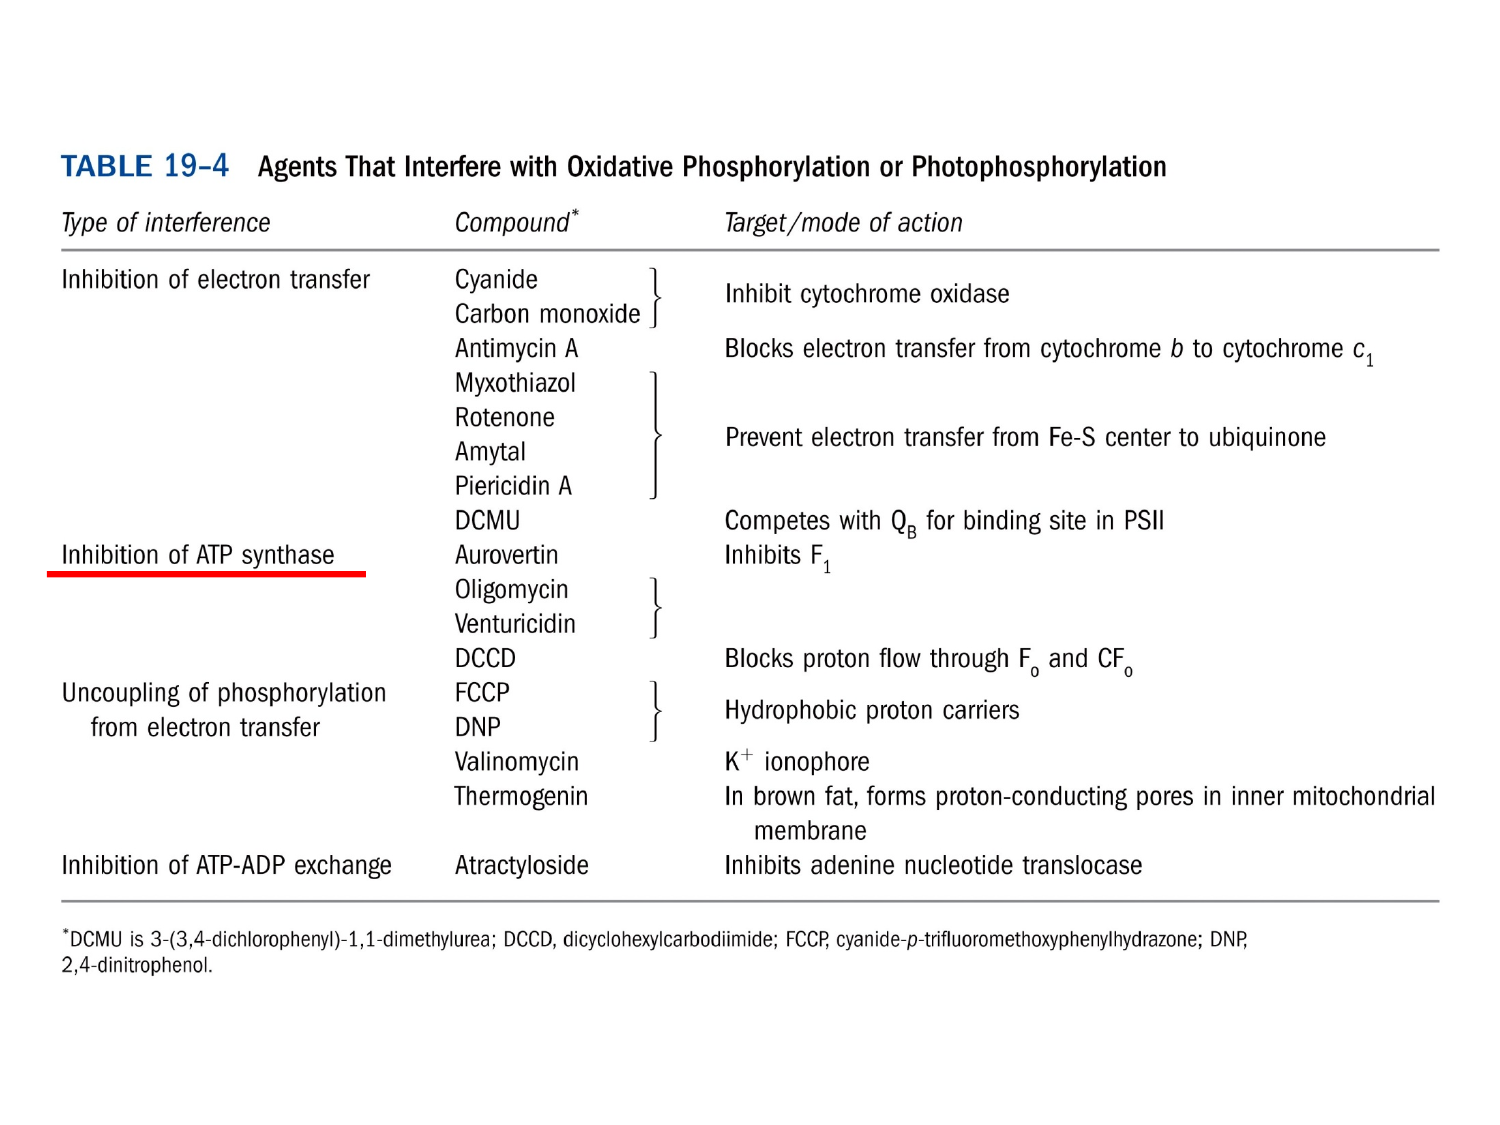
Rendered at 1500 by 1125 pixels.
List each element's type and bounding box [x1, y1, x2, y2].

picture [49, 138, 1451, 986]
